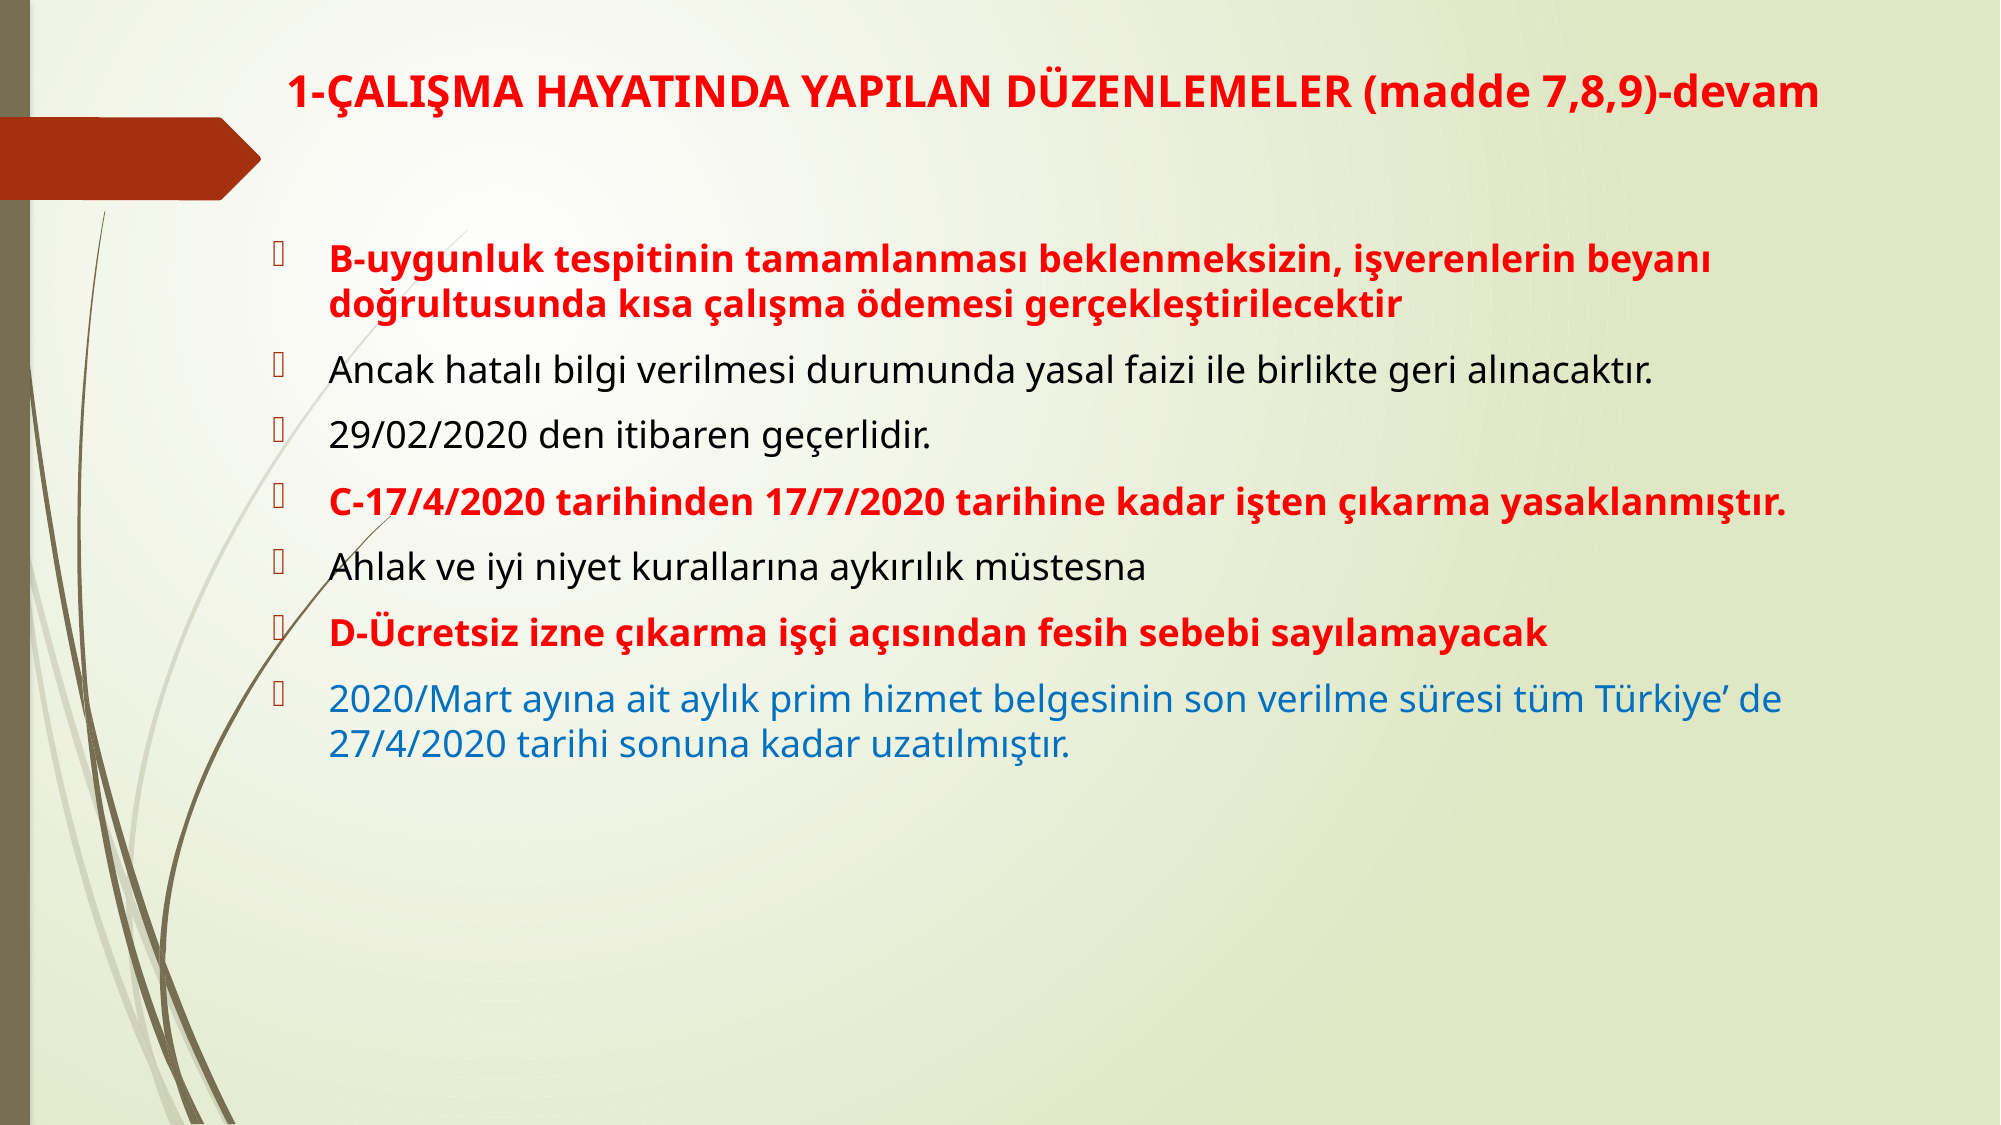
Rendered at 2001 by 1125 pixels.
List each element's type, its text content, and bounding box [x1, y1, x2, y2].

title 1-ÇALIŞMA HAYATINDA YAPILAN DÜZENLEMELER (madde 7,8,9)-devam [271, 55, 1888, 227]
list B-uygunluk tespitinin tamamlanması beklenmeksizin, işverenlerin beyanı doğrultusunda kısa çalışma ödemesi gerçekleştirilecektir Ancak hatalı bilgi verilmesi durumunda yasal faizi ile birlikte geri alınacaktır. 29/02/2020 den itibaren geçerlidir. C-17/4/2020 tarihinden 17/7/2020 tarihine kadar işten çıkarma yasaklanmıştır. Ahlak ve iyi niyet kurallarına aykırılık müstesna D-Ücretsiz izne çıkarma işçi açısından fesih sebebi sayılamayacak 2020/Mart ayına ait aylık prim hizmet belgesinin son verilme süresi tüm Türkiye’ de 27/4/2020 tarihi sonuna kadar uzatılmıştır. [257, 227, 1888, 1087]
